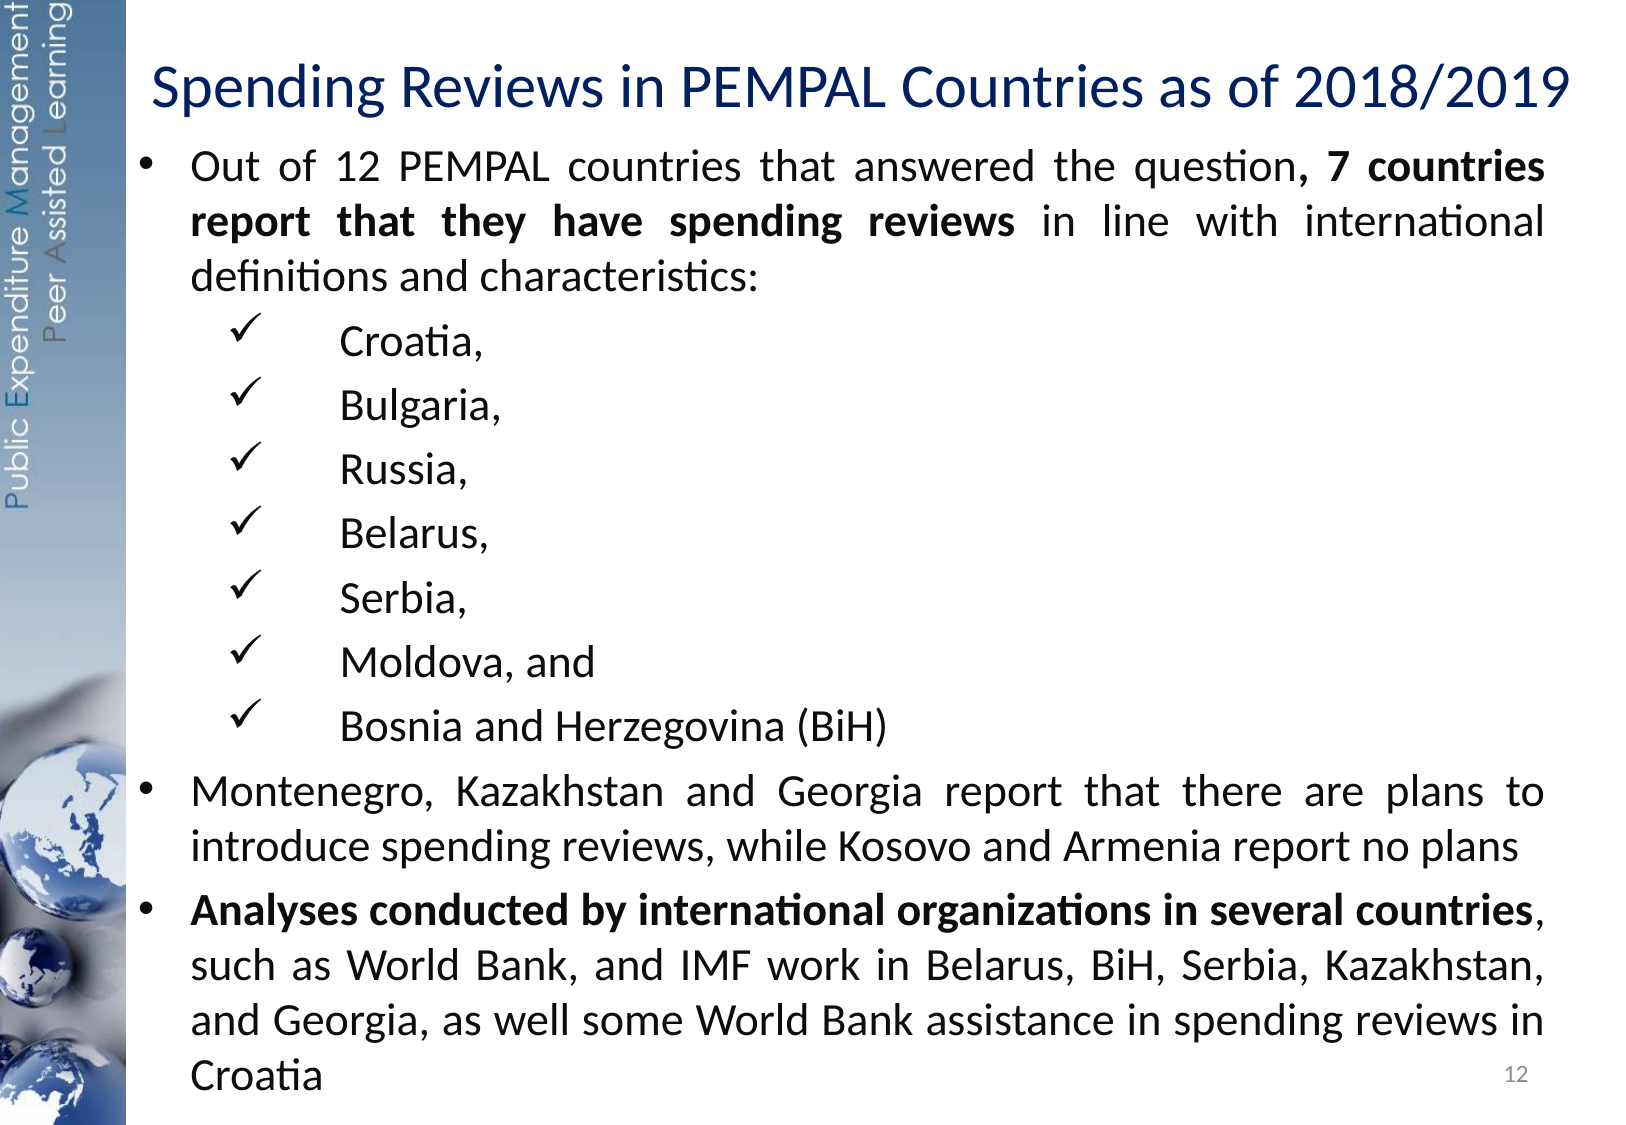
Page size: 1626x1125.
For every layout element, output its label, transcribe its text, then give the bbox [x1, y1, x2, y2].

text_box Spending Reviews in PEMPAL Countries as of 2018/2019 [166, 37, 1625, 127]
subtitle Out of 12 PEMPAL countries that answered the question, 7 countries report that they have spending reviews in line with international definitions and characteristics: Croatia, Bulgaria, Russia, Belarus, Serbia, Moldova, and Bosnia and Herzegovina (BiH) Montenegro, Kazakhstan and Georgia report that there are plans to introduce spending reviews, while Kosovo and Armenia report no plans Analyses conducted by international organizations in several countries, such as World Bank, and IMF work in Belarus, BiH, Serbia, Kazakhstan, and Georgia, as well some World Bank assistance in spending reviews in Croatia [167, 127, 1561, 1125]
slide_number 12 [1164, 1042, 1544, 1103]
picture [0, 0, 126, 1125]
